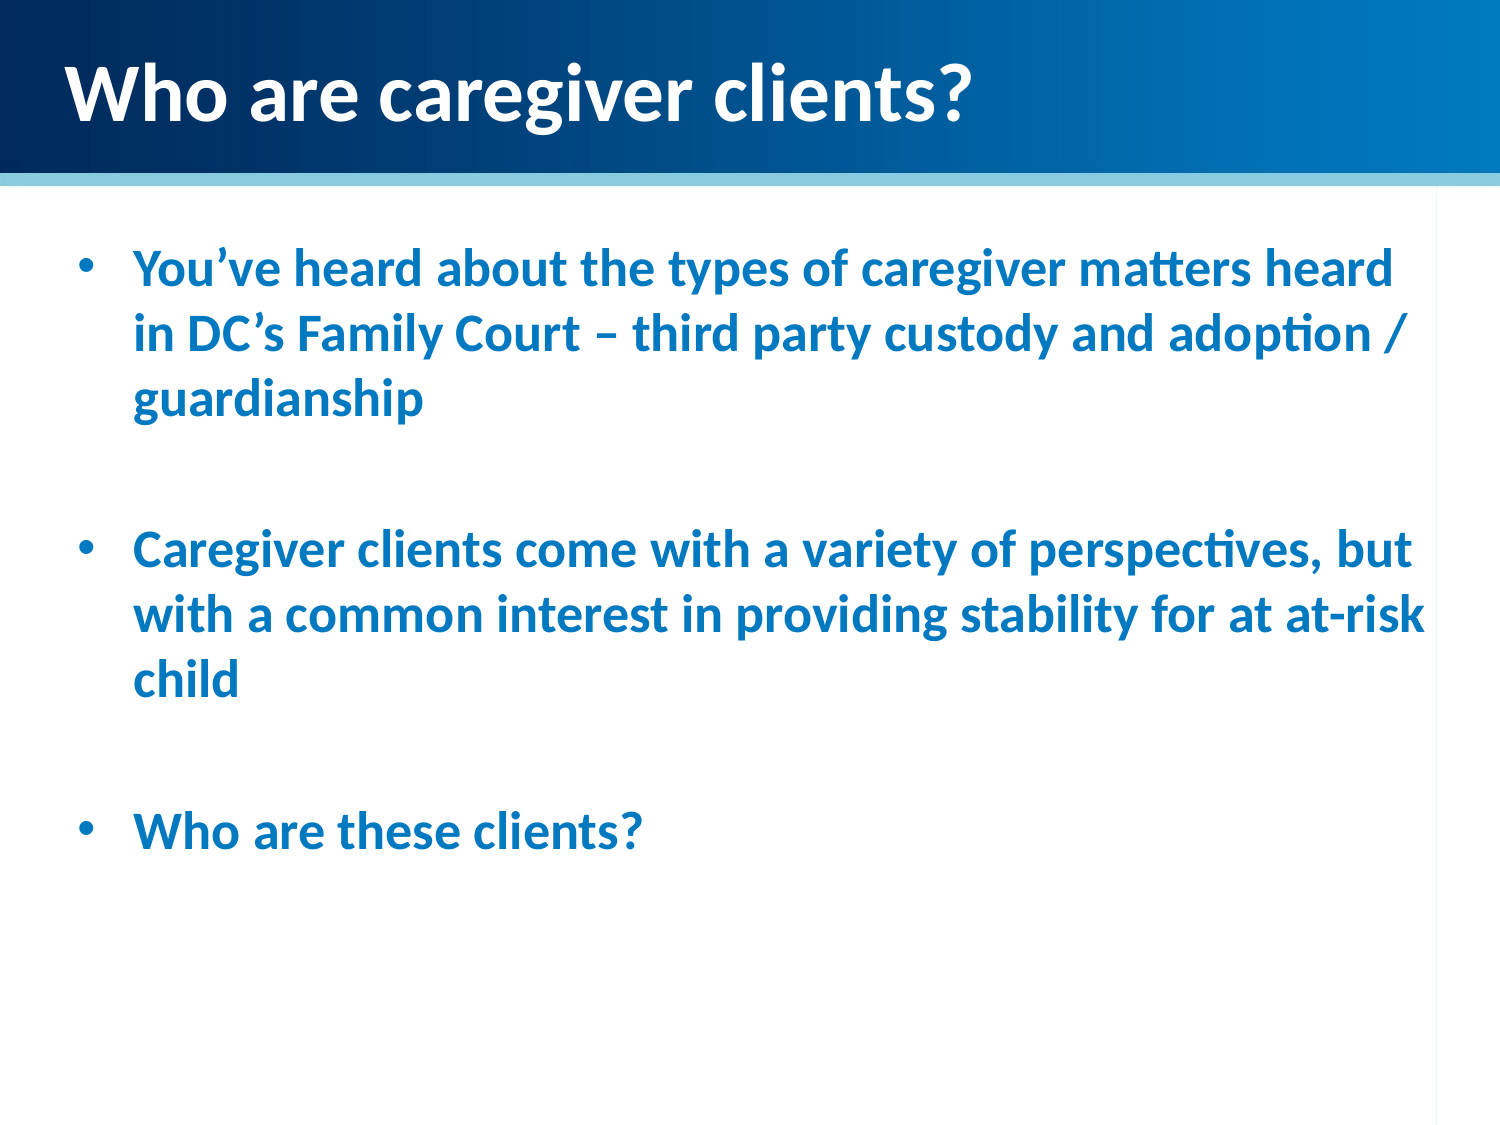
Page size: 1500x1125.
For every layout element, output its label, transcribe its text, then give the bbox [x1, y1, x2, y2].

text_box You’ve heard about the types of caregiver matters heard in DC’s Family Court – third party custody and adoption / guardianship Caregiver clients come with a variety of perspectives, but with a common interest in providing stability for at at-risk child Who are these clients? [62, 224, 1450, 1075]
picture [0, 0, 1500, 1125]
text_box Who are caregiver clients? [49, 24, 1325, 151]
